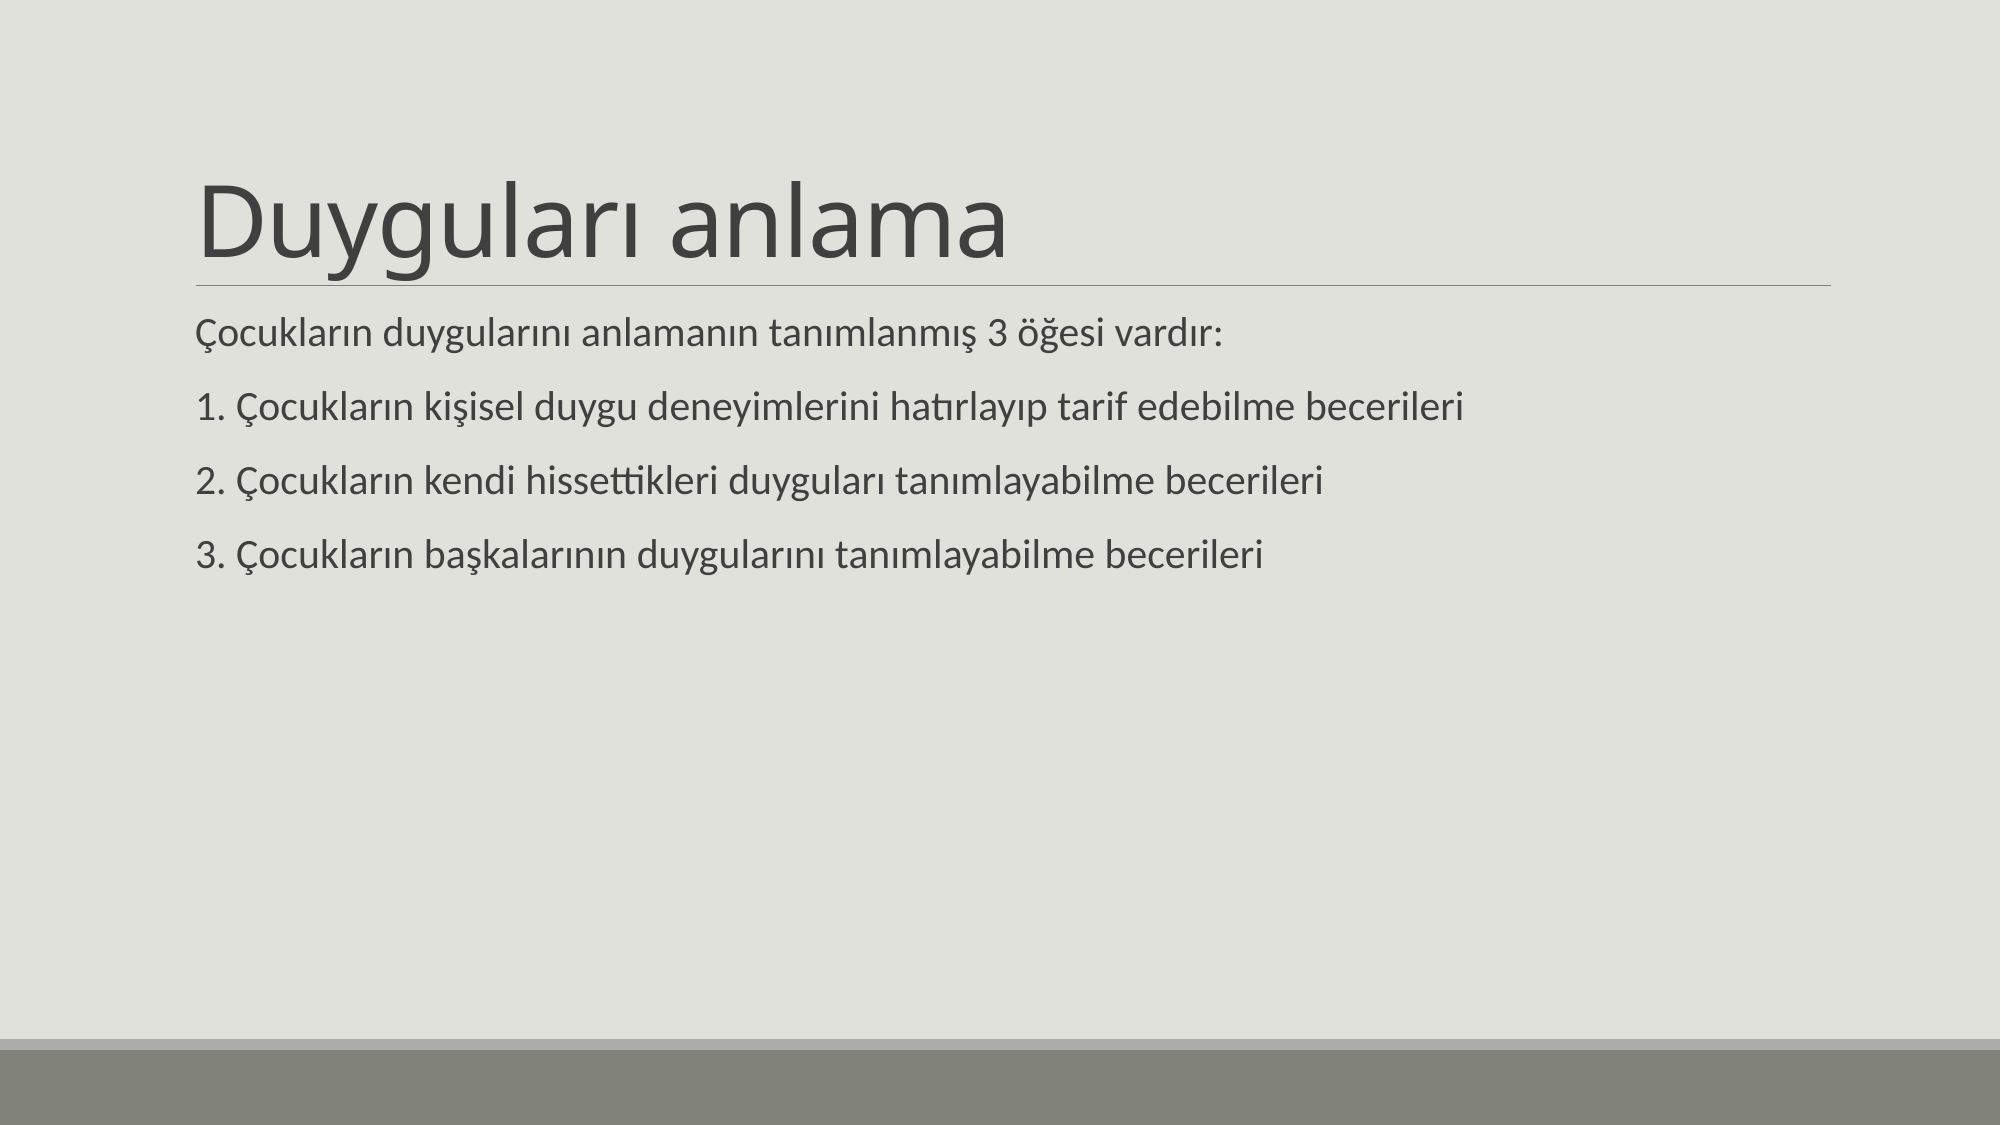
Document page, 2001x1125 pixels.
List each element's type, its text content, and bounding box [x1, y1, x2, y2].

title Duyguları anlama [180, 47, 1830, 285]
list Çocukların duygularını anlamanın tanımlanmış 3 öğesi vardır: 1. Çocukların kişisel duygu deneyimlerini hatırlayıp tarif edebilme becerileri 2. Çocukların kendi hissettikleri duyguları tanımlayabilme becerileri 3. Çocukların başkalarının duygularını tanımlayabilme becerileri [180, 302, 1830, 963]
